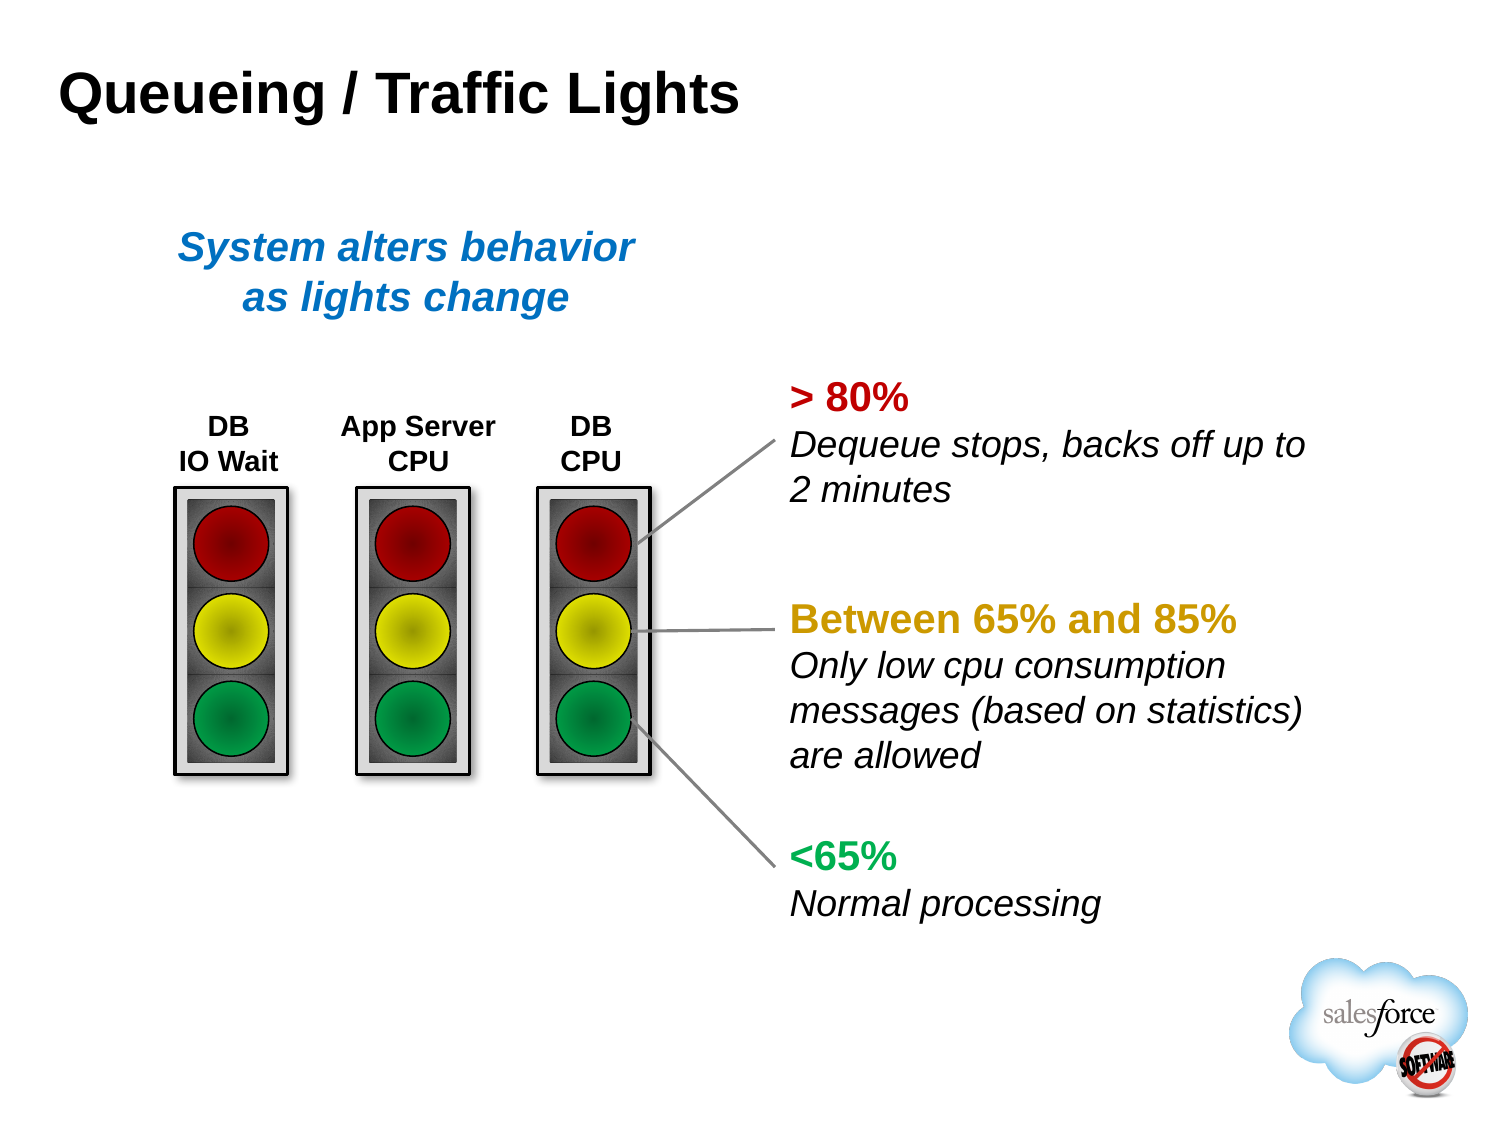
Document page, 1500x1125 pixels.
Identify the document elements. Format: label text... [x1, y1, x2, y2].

text_box [174, 487, 288, 775]
text_box System alters behavior as lights change [149, 212, 663, 328]
text_box [638, 641, 650, 717]
text_box [549, 499, 638, 587]
text_box DB CPU [545, 399, 637, 485]
text_box <65% Normal processing [774, 821, 1388, 913]
text_box Between 65% and 85% Only low cpu consumption messages (based on statistics) are allowed [774, 584, 1363, 675]
text_box [187, 674, 275, 763]
text_box [556, 681, 632, 757]
text_box [556, 506, 632, 582]
text_box [187, 587, 275, 674]
text_box App Server CPU [325, 399, 512, 485]
text_box [356, 487, 470, 775]
title Queueing / Traffic Lights [49, 0, 1401, 181]
text_box [193, 593, 269, 669]
text_box [556, 593, 631, 669]
text_box [193, 506, 269, 582]
text_box [369, 587, 457, 674]
text_box [638, 552, 650, 627]
text_box [369, 499, 457, 587]
text_box [375, 506, 451, 582]
text_box [193, 681, 269, 757]
text_box [537, 487, 632, 775]
picture [1289, 958, 1468, 1099]
text_box DB IO Wait [163, 399, 294, 485]
text_box [549, 674, 638, 763]
text_box [375, 593, 451, 669]
text_box [369, 674, 457, 763]
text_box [637, 440, 776, 544]
text_box > 80% Dequeue stops, backs off up to 2 minutes [774, 362, 1350, 518]
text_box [630, 718, 776, 868]
text_box [187, 499, 275, 587]
text_box [549, 587, 638, 674]
text_box [375, 681, 451, 757]
